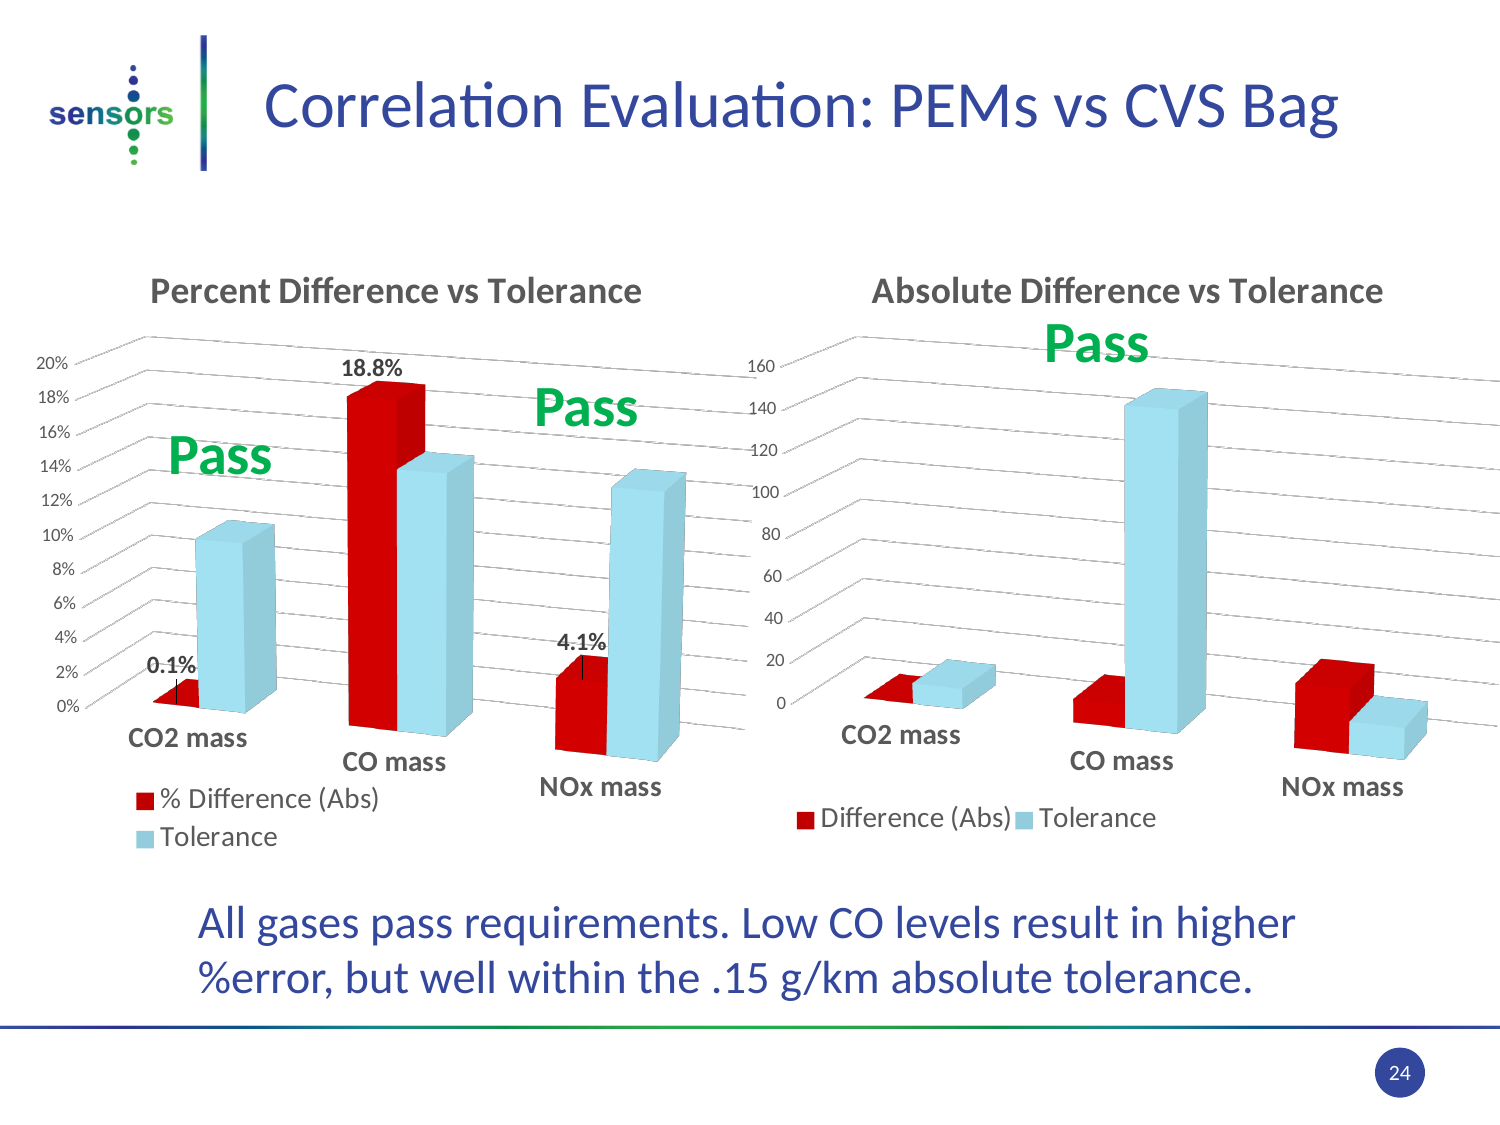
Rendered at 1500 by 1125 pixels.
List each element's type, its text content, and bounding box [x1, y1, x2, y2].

slide_number 24 [1366, 1047, 1433, 1096]
picture [199, 36, 206, 171]
picture [1240, 1024, 1500, 1029]
picture [0, 1024, 262, 1029]
chart [1, 243, 1500, 870]
text_box All gases pass requirements. Low CO levels result in higher %error, but well within the .15 g/km absolute tolerance. [182, 879, 1353, 1026]
title Correlation Evaluation: PEMs vs CVS Bag [249, 23, 1483, 180]
picture [49, 65, 173, 165]
